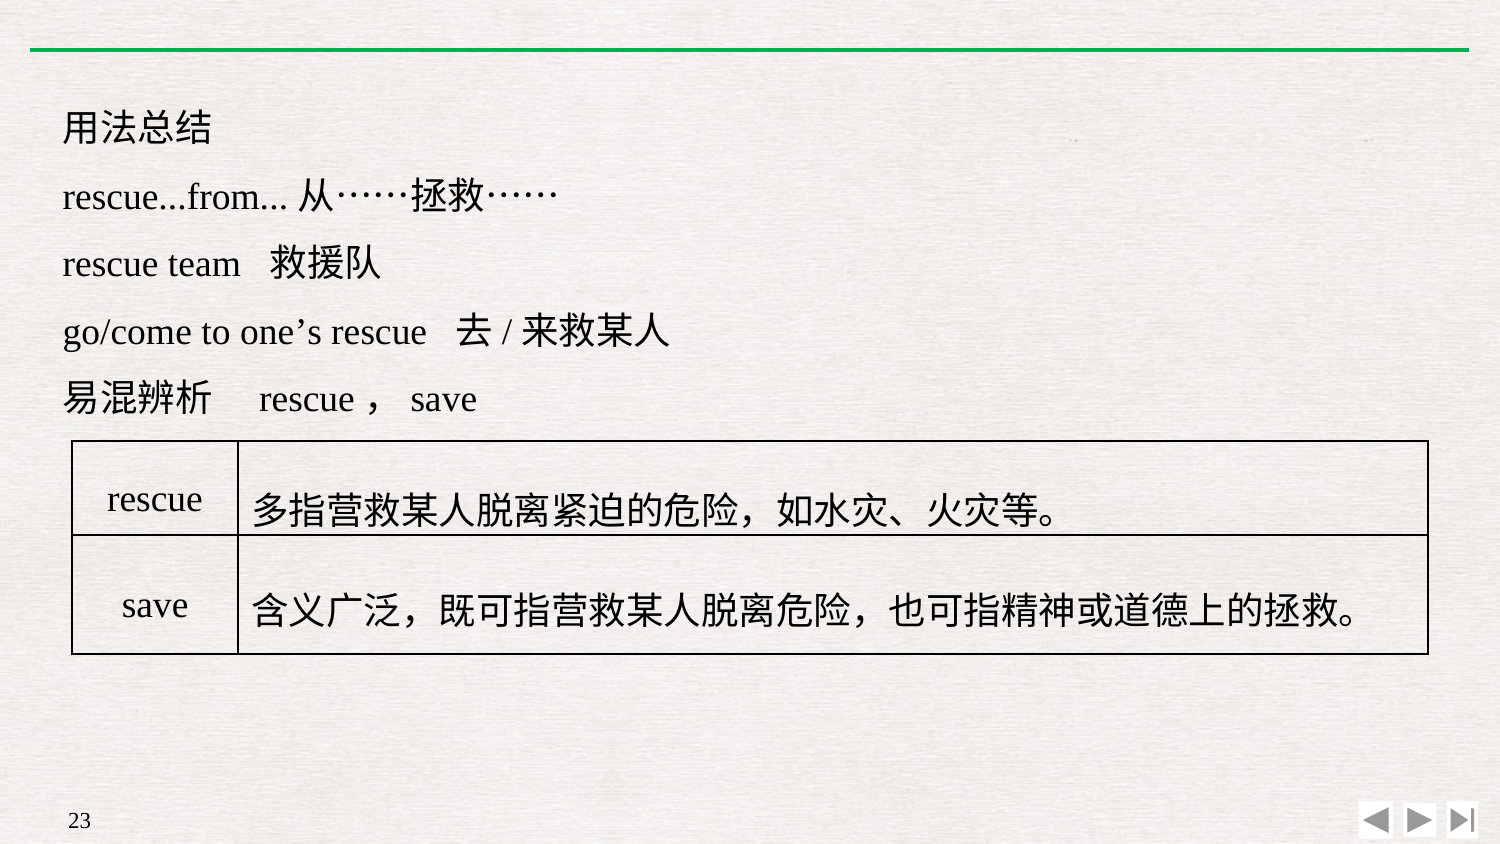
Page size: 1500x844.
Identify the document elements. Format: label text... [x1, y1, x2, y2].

picture [0, 0, 1500, 844]
table_cell save [73, 536, 237, 653]
text_box 用法总结 rescue...from...从……拯救…… rescue team 救援队 go/come to one’s rescue 去/来救某人 易混辨析 rescue，save [51, 76, 1458, 426]
table_cell 含义广泛，既可指营救某人脱离危险，也可指精神或道德上的拯救。 [239, 536, 1427, 653]
table_header 多指营救某人脱离紧迫的危险，如水灾、火灾等。 [239, 442, 1427, 534]
table_header rescue [73, 442, 237, 534]
